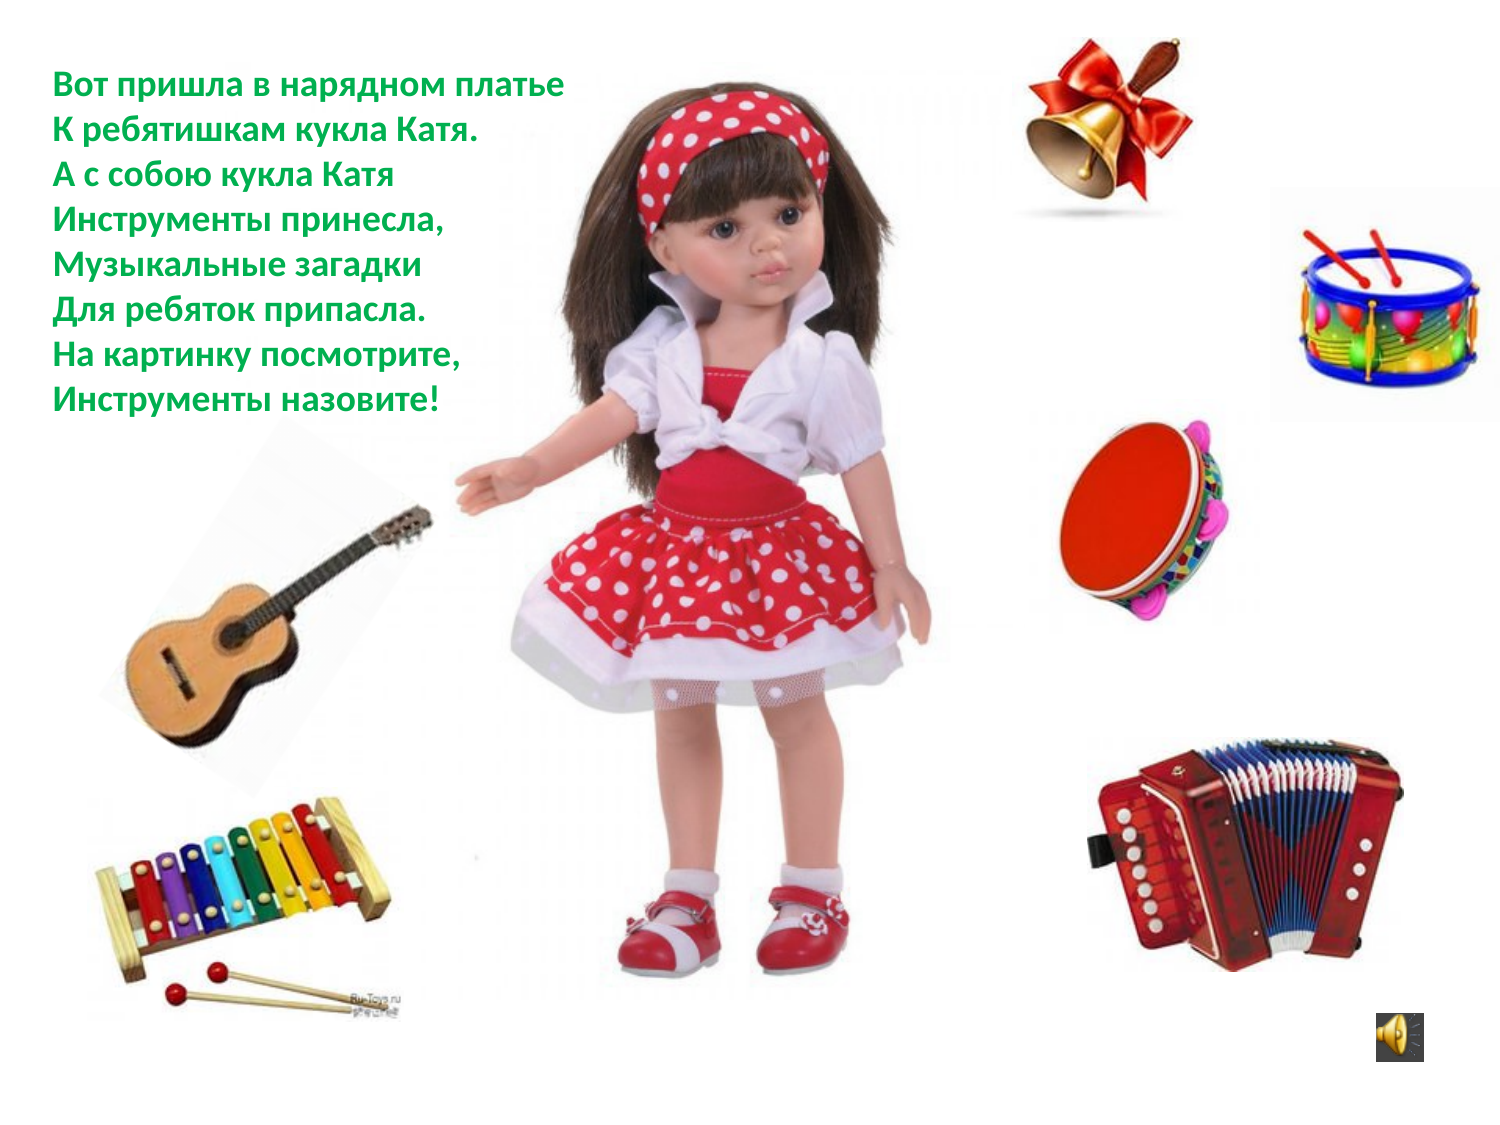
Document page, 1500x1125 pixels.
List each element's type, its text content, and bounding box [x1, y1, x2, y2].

picture [1270, 187, 1500, 423]
picture [1374, 1012, 1426, 1063]
picture [87, 37, 1404, 1023]
title Вот пришла в нарядном платье К ребятишкам кукла Катя. А с собою кукла Катя Инструменты принесла, Музыкальные загадки Для ребяток припасла. На картинку посмотрите, Инструменты назовите! [37, 44, 613, 513]
